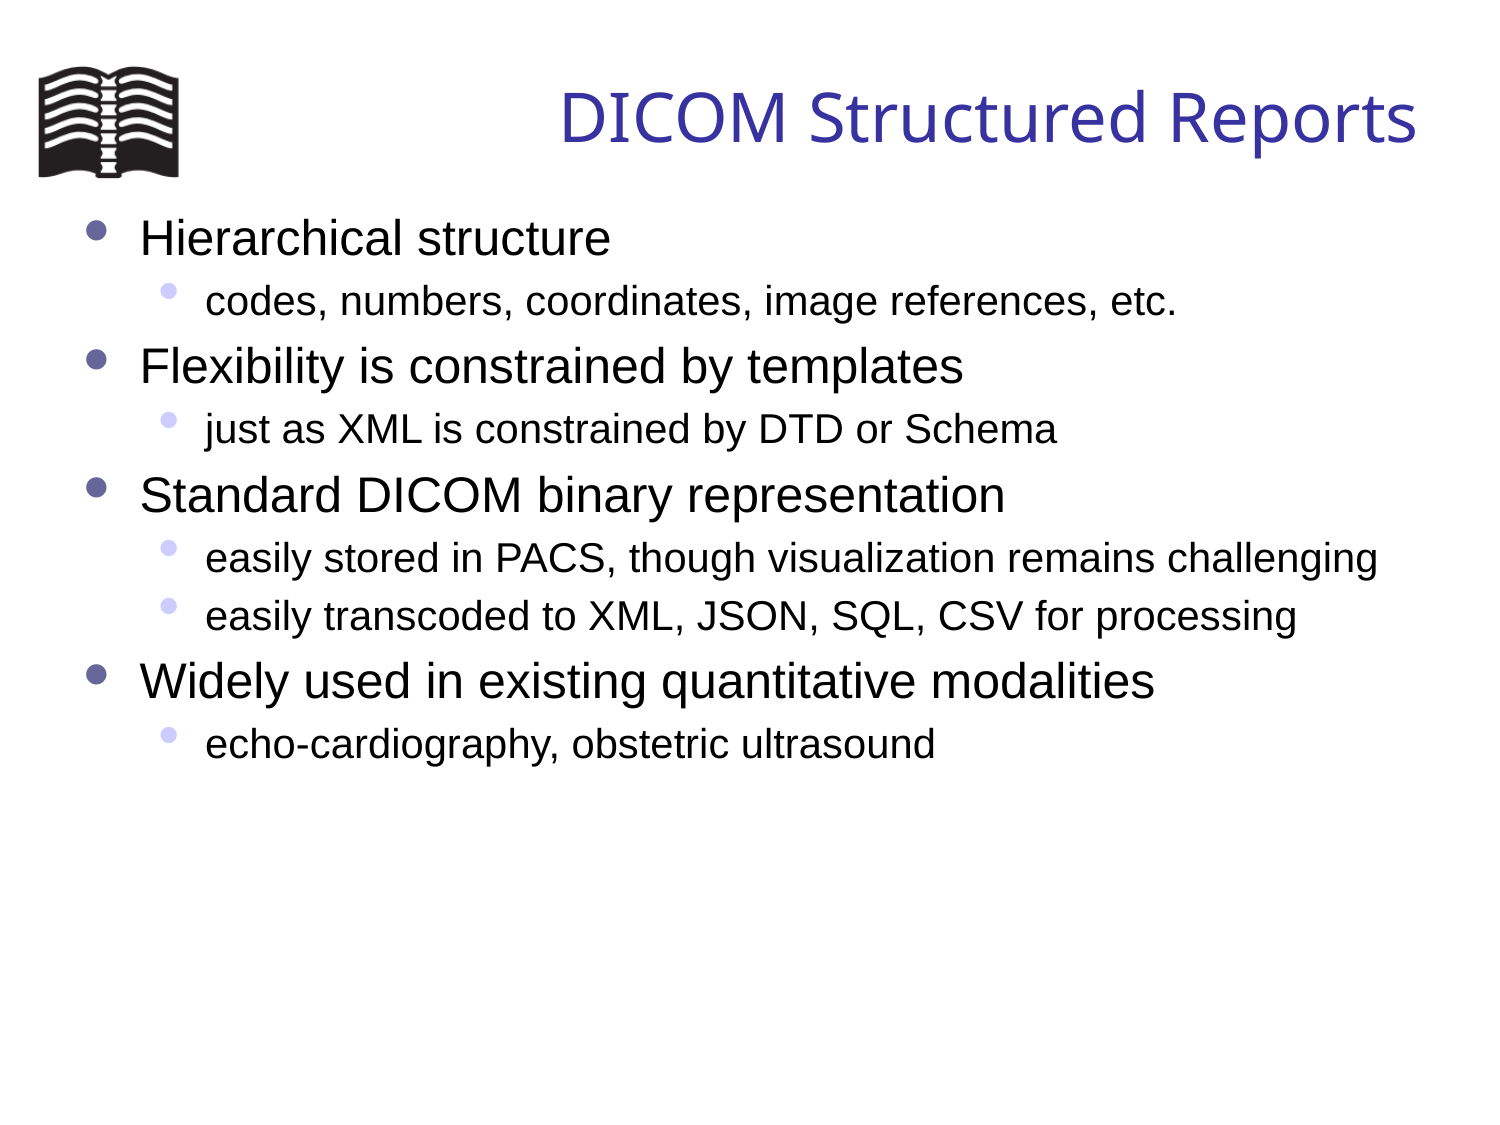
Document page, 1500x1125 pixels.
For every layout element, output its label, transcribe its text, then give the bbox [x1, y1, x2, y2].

title DICOM Structured Reports [243, 48, 1435, 164]
list Hierarchical structure codes, numbers, coordinates, image references, etc. Flexibility is constrained by templates just as XML is constrained by DTD or Schema Standard DICOM binary representation easily stored in PACS, though visualization remains challenging easily transcoded to XML, JSON, SQL, CSV for processing Widely used in existing quantitative modalities echo-cardiography, obstetric ultrasound [68, 198, 1435, 1071]
